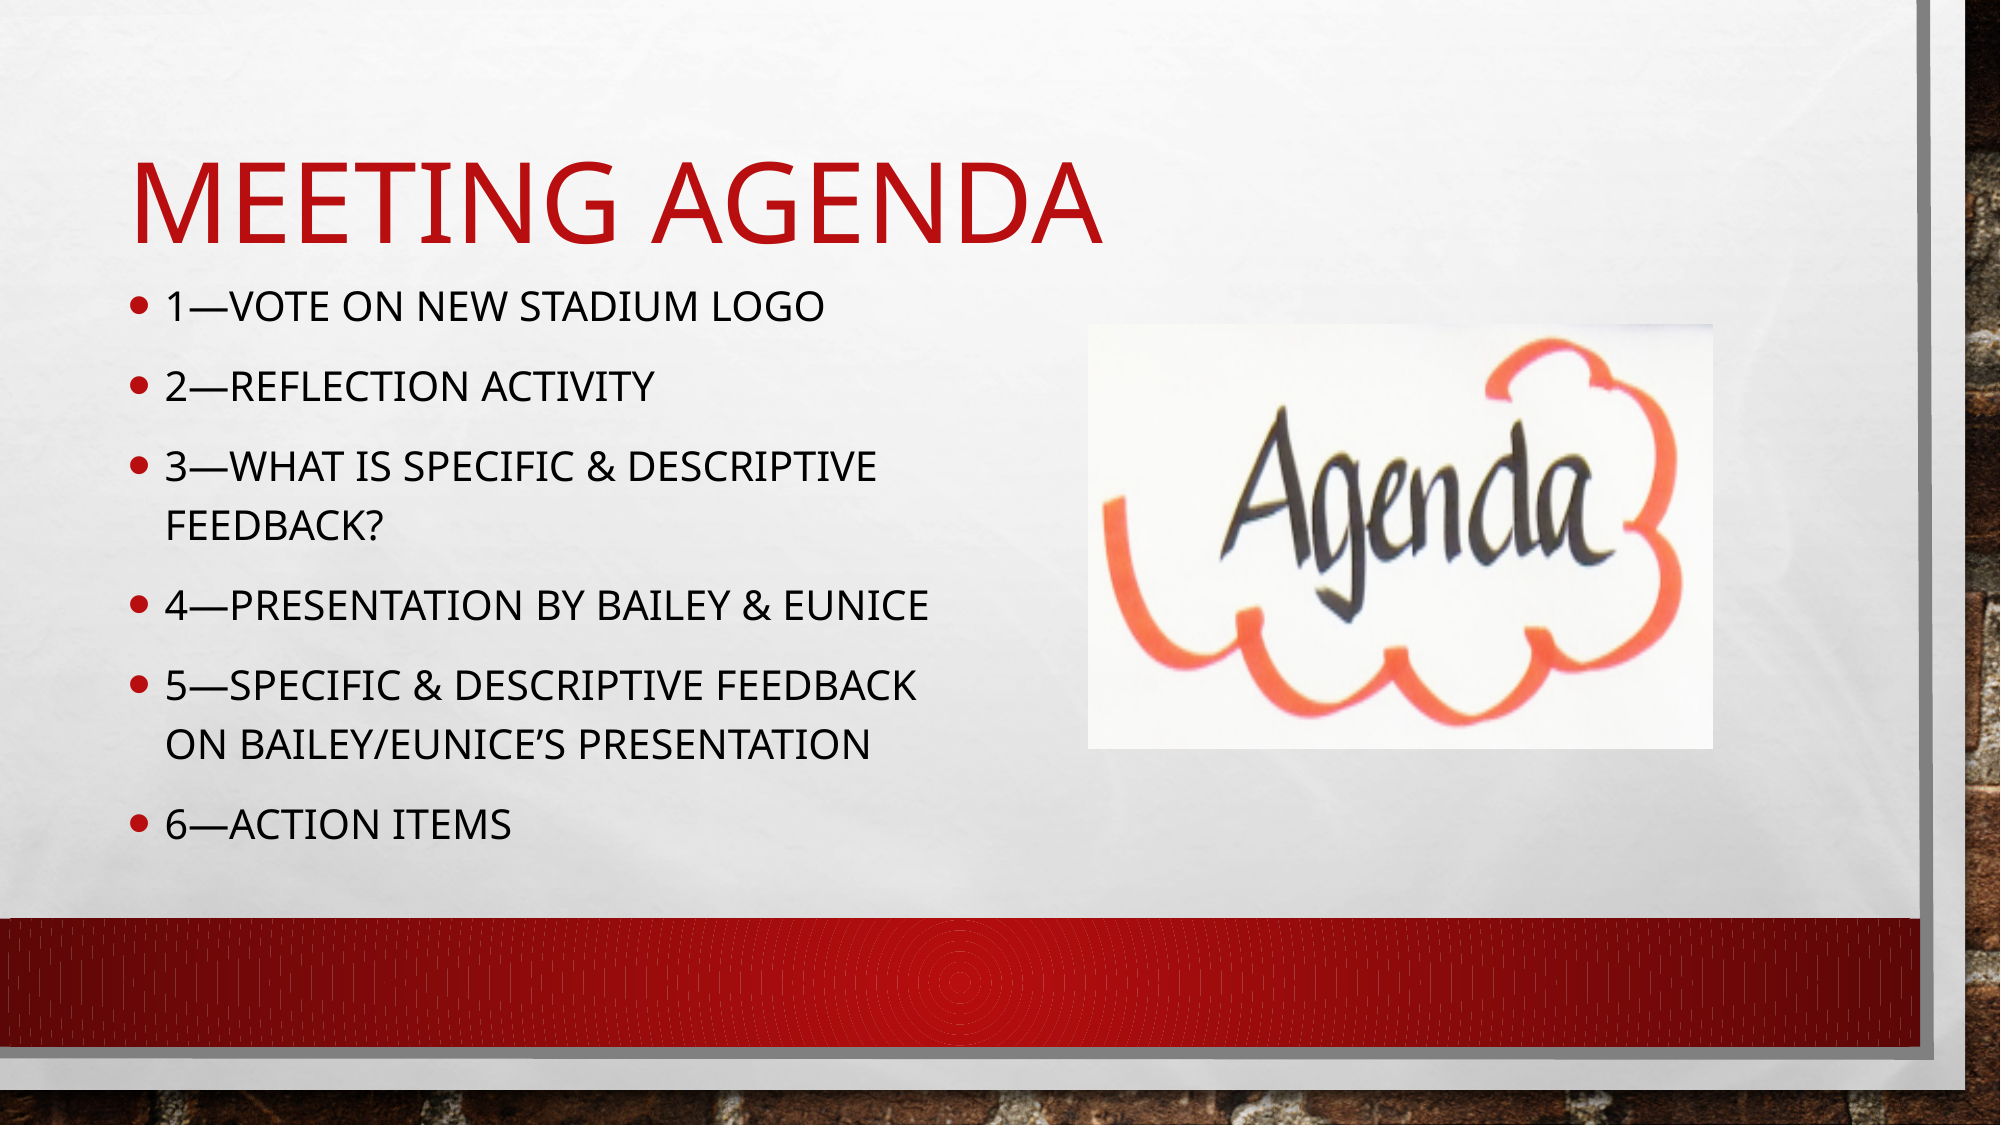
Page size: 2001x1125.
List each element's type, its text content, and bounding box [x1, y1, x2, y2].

title Meeting agenDa [112, 112, 1818, 303]
picture [0, 0, 2000, 1125]
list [1087, 324, 1714, 749]
list 1—VOTE ON NEW STADIUM LOGO 2—REFLECTION ACTIVITY 3—WHAT IS SPECIFIC & DESCRIPTIVE FEEDBACK? 4—PRESENTATION BY BAILEY & EUNICE 5—SPECIFIC & DESCRIPTIVE FEEDBACK ON BAILEY/EUNICE’S PRESENTATION 6—ACTION ITEMS [112, 262, 948, 882]
